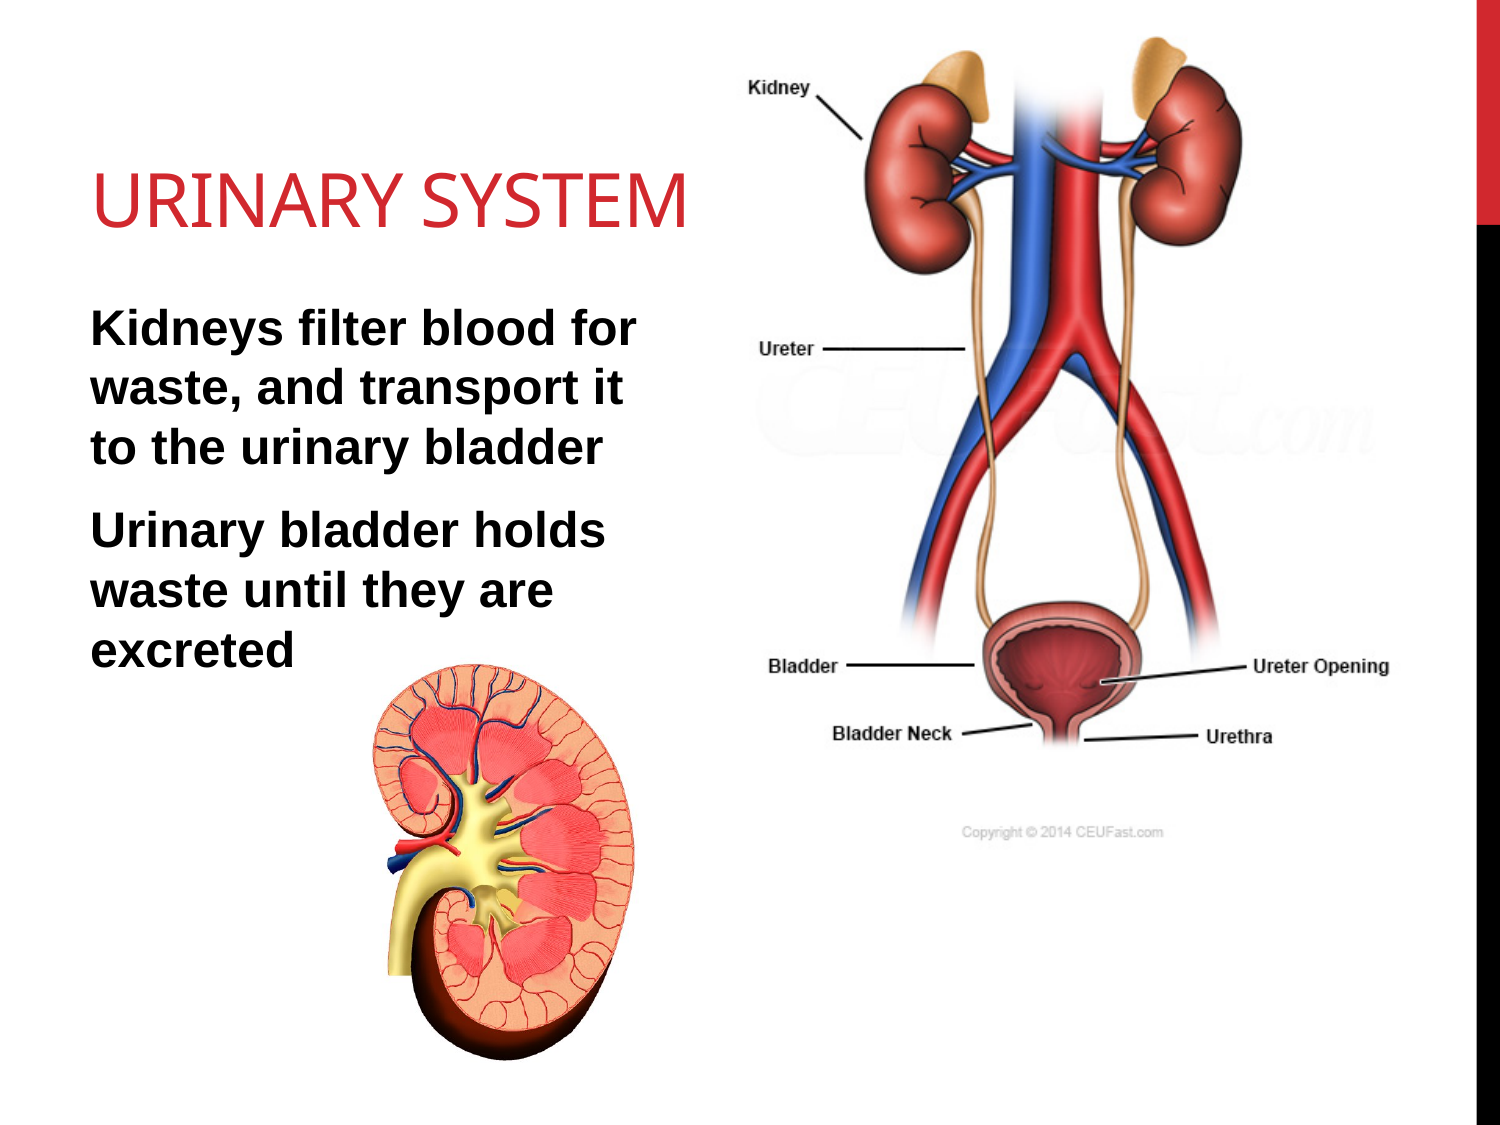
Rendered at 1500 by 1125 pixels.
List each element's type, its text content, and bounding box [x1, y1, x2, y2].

title Urinary system [75, 25, 685, 250]
picture [310, 635, 684, 1093]
picture [686, 0, 1467, 865]
list Kidneys filter blood for waste, and transport it to the urinary bladder Urinary bladder holds waste until they are excreted [75, 287, 675, 1005]
